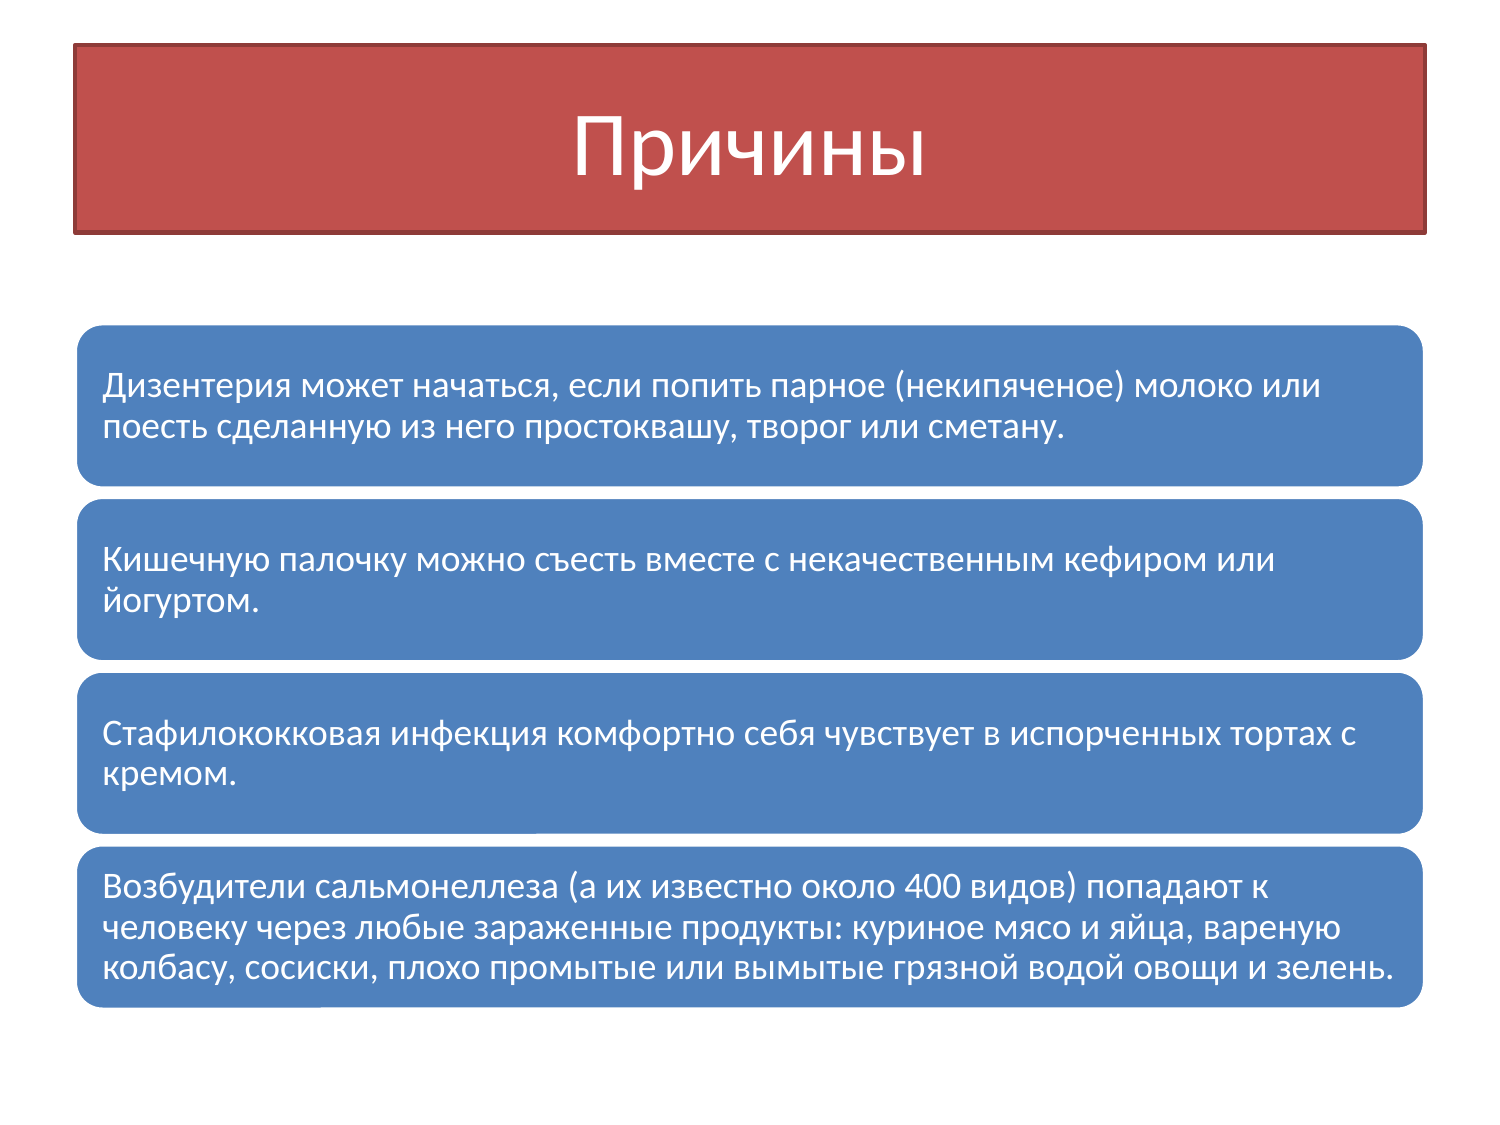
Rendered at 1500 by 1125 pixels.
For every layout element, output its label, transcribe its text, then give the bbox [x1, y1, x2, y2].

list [74, 262, 1426, 1071]
title Причины [73, 43, 1427, 235]
